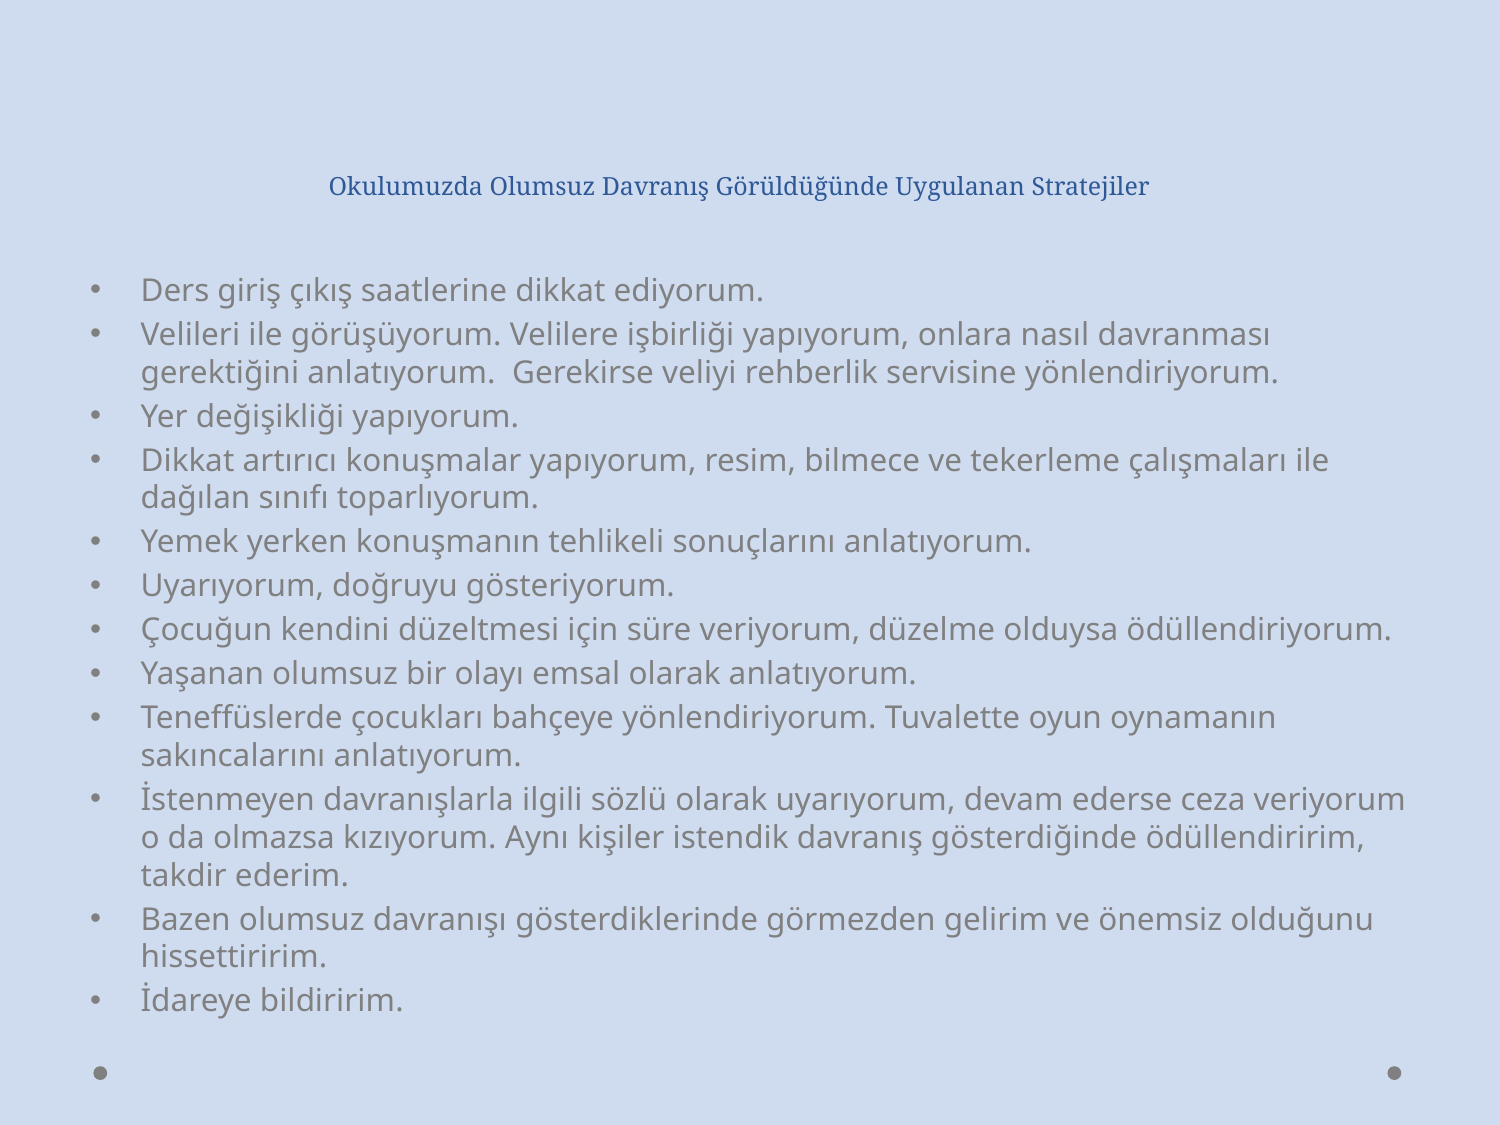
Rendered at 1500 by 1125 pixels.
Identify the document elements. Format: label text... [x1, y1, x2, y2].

title Okulumuzda Olumsuz Davranış Görüldüğünde Uygulanan Stratejiler [64, 30, 1415, 209]
list Ders giriş çıkış saatlerine dikkat ediyorum. Velileri ile görüşüyorum. Velilere işbirliği yapıyorum, onlara nasıl davranması gerektiğini anlatıyorum. Gerekirse veliyi rehberlik servisine yönlendiriyorum. Yer değişikliği yapıyorum. Dikkat artırıcı konuşmalar yapıyorum, resim, bilmece ve tekerleme çalışmaları ile dağılan sınıfı toparlıyorum. Yemek yerken konuşmanın tehlikeli sonuçlarını anlatıyorum. Uyarıyorum, doğruyu gösteriyorum. Çocuğun kendini düzeltmesi için süre veriyorum, düzelme olduysa ödüllendiriyorum. Yaşanan olumsuz bir olayı emsal olarak anlatıyorum. Teneffüslerde çocukları bahçeye yönlendiriyorum. Tuvalette oyun oynamanın sakıncalarını anlatıyorum. İstenmeyen davranışlarla ilgili sözlü olarak uyarıyorum, devam ederse ceza veriyorum o da olmazsa kızıyorum. Aynı kişiler istendik davranış gösterdiğinde ödüllendiririm, takdir ederim. Bazen olumsuz davranışı gösterdiklerinde görmezden gelirim ve önemsiz olduğunu hissettiririm. İdareye bildiririm. [75, 262, 1425, 1071]
